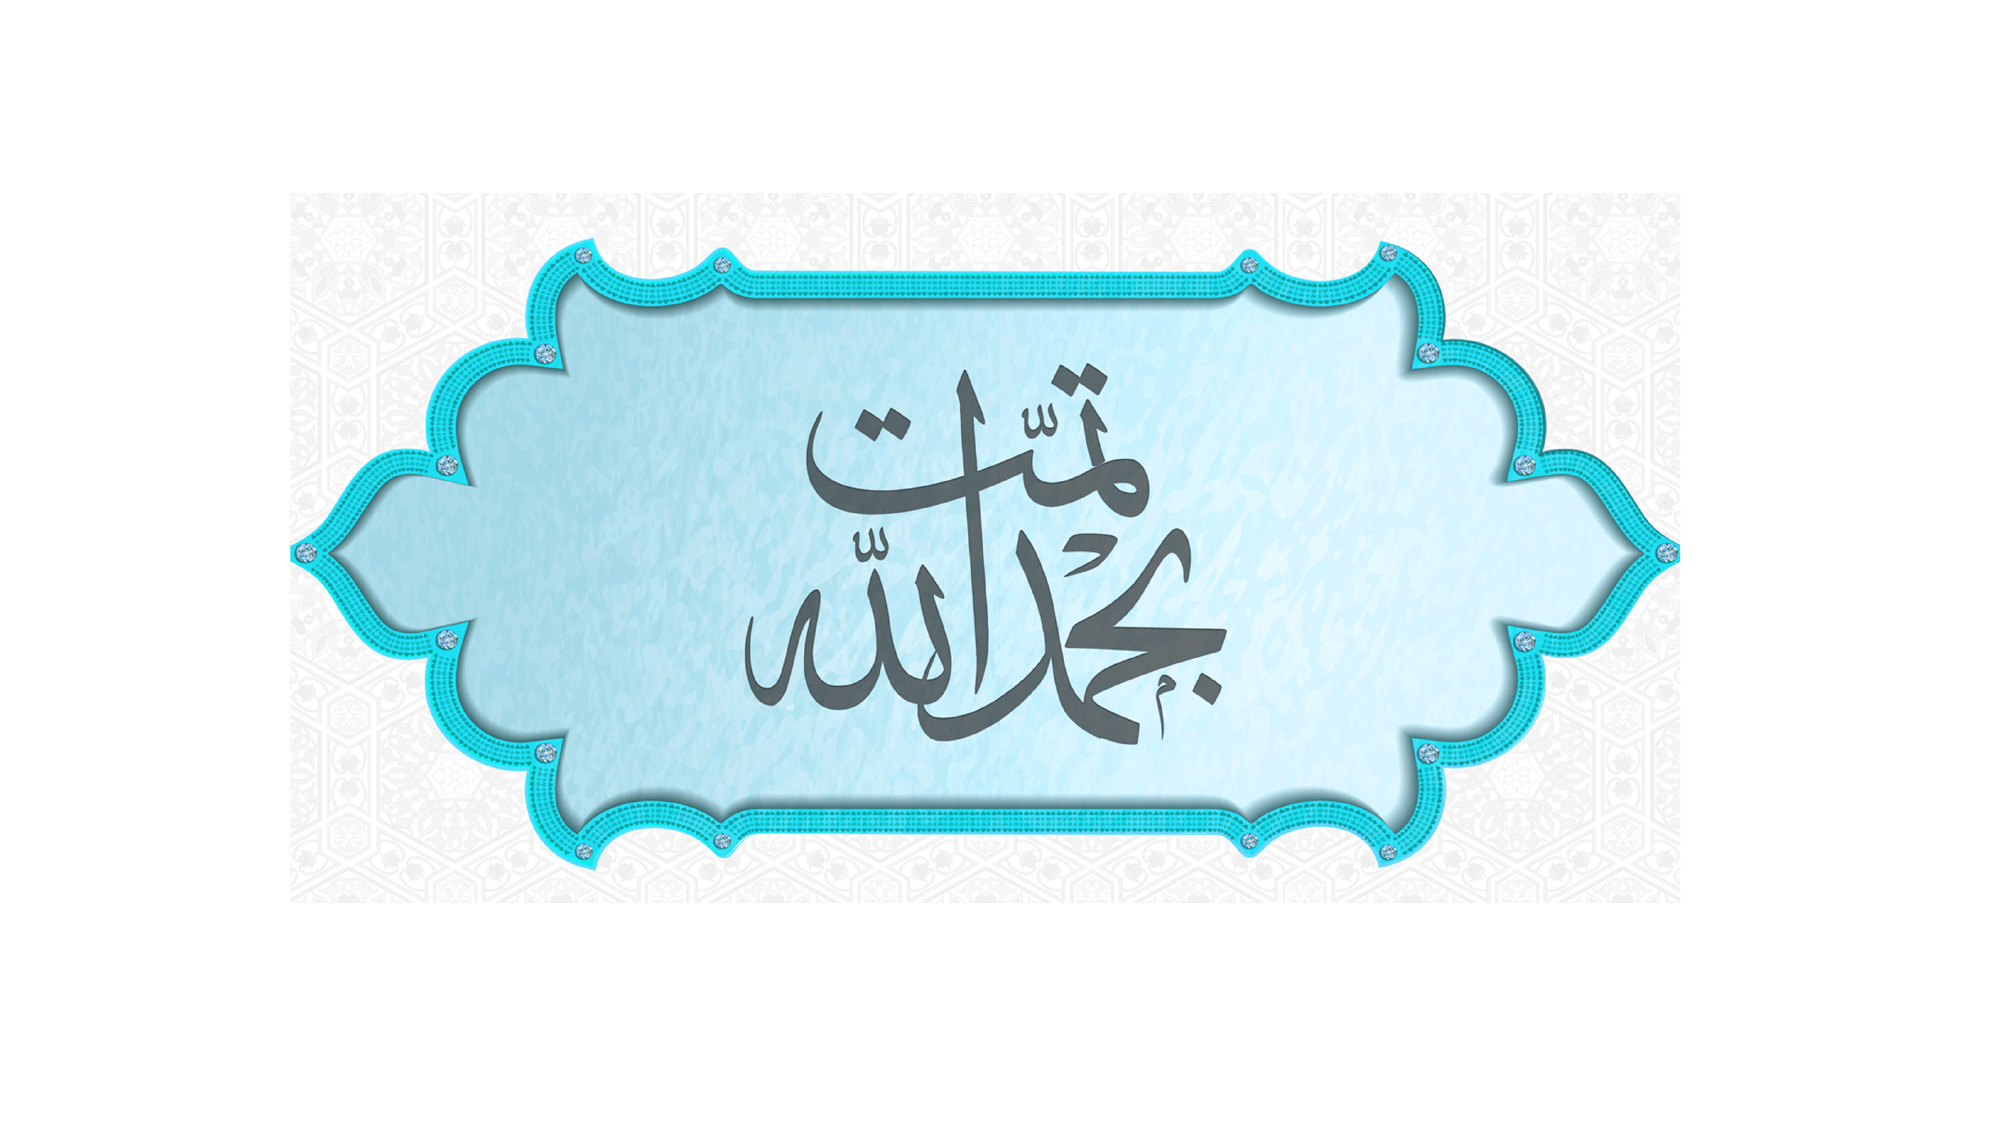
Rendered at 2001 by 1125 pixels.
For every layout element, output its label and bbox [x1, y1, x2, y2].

picture [290, 193, 1681, 903]
